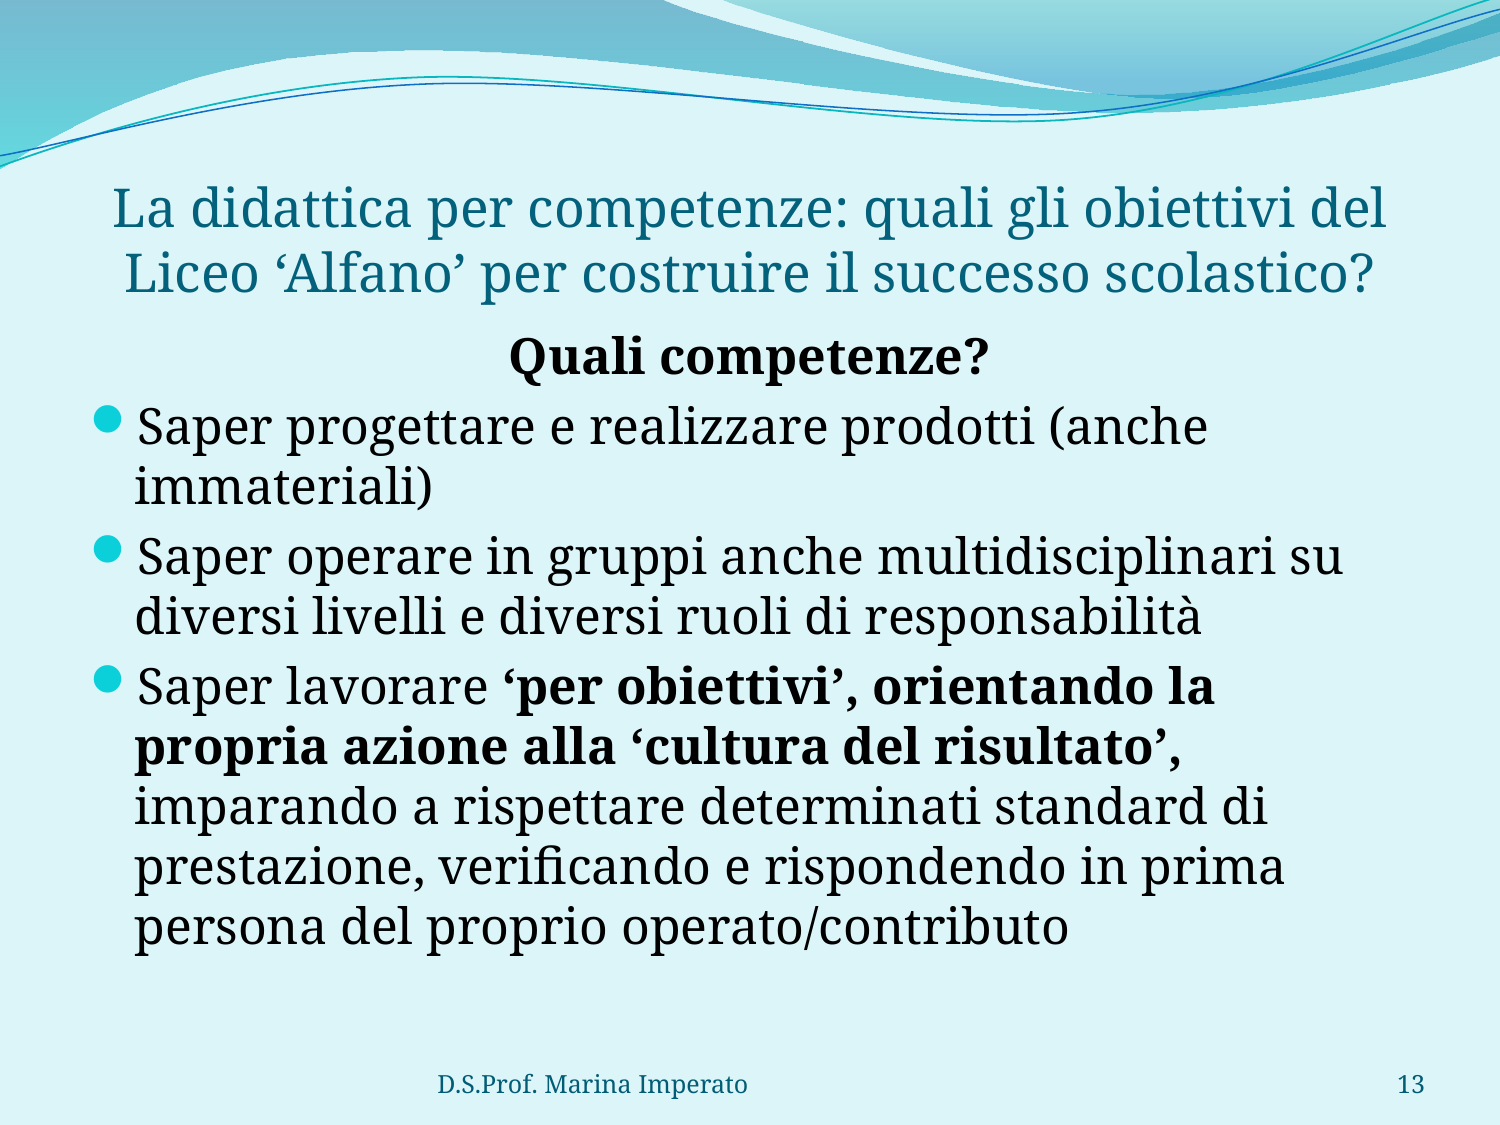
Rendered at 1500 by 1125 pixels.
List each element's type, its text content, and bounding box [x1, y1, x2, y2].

slide_number 13 [1299, 1042, 1425, 1103]
footer D.S.Prof. Marina Imperato [437, 1042, 988, 1103]
title La didattica per competenze: quali gli obiettivi del Liceo ‘Alfano’ per costruire il successo scolastico? [75, 115, 1425, 303]
list Quali competenze? Saper progettare e realizzare prodotti (anche immateriali) Saper operare in gruppi anche multidisciplinari su diversi livelli e diversi ruoli di responsabilità Saper lavorare ‘per obiettivi’, orientando la propria azione alla ‘cultura del risultato’, imparando a rispettare determinati standard di prestazione, verificando e rispondendo in prima persona del proprio operato/contributo [75, 317, 1425, 1038]
